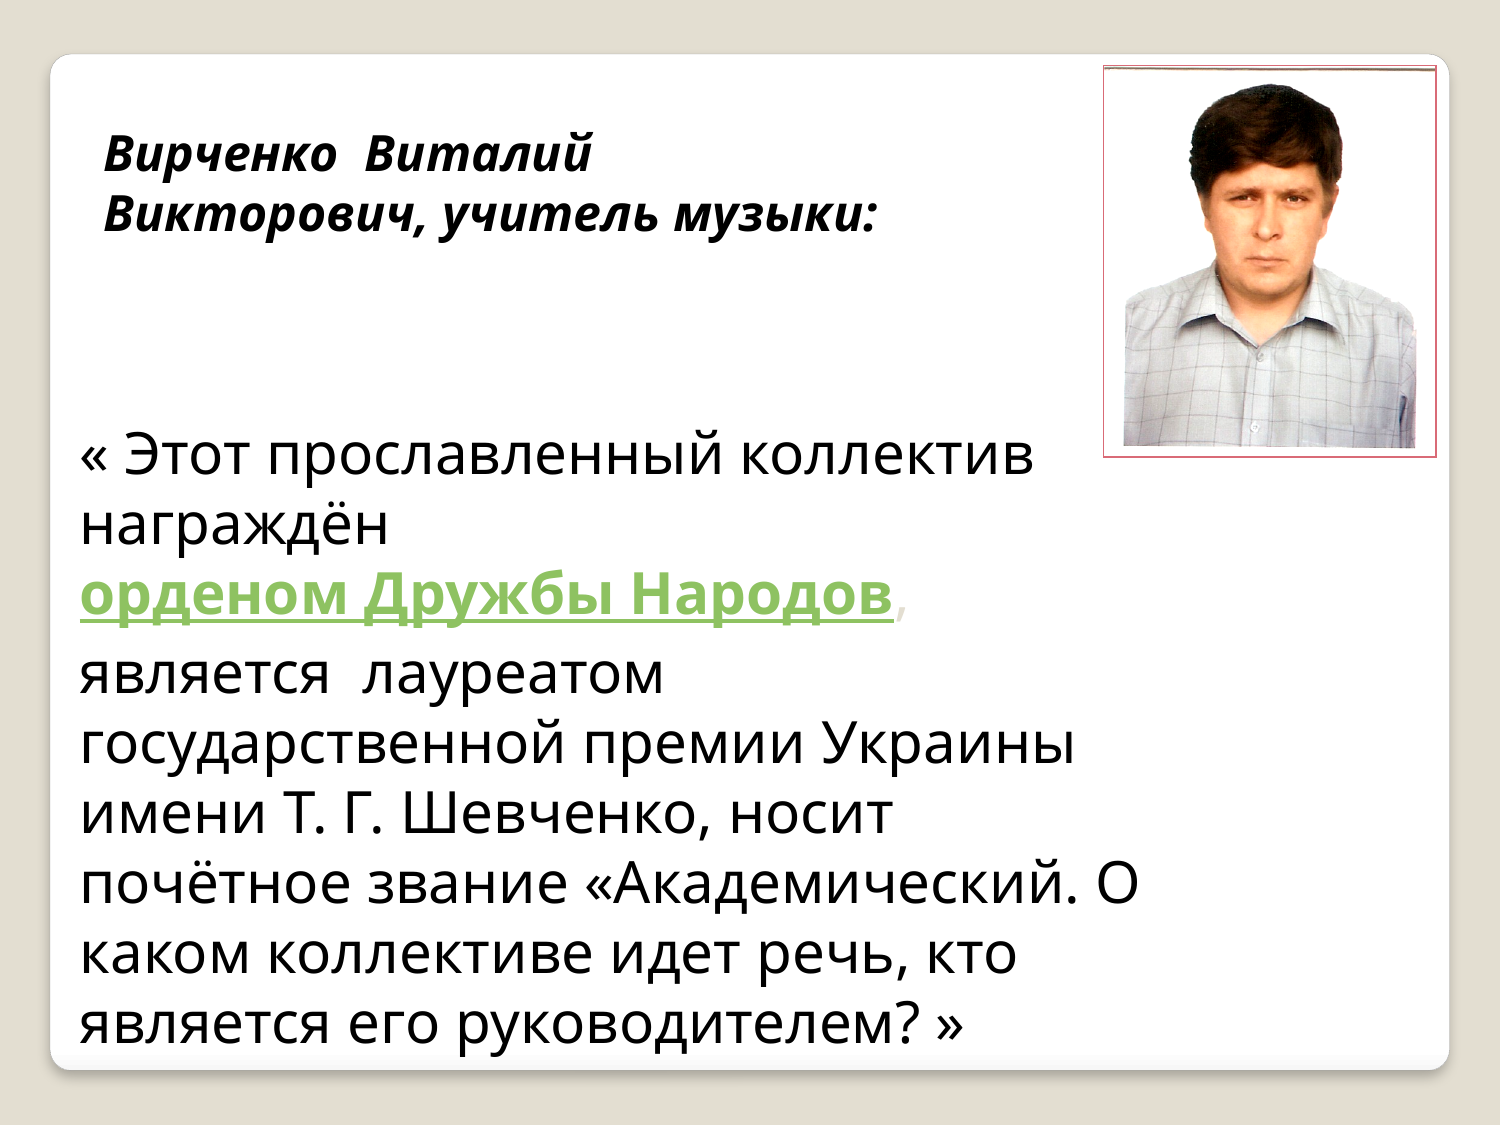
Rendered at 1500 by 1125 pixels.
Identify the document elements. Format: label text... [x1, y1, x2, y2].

text_box Вирченко Виталий Викторович, учитель музыки: [88, 113, 945, 249]
picture [1104, 66, 1436, 457]
text_box « Этот прославленный коллектив награждён орденом Дружбы Народов, является лауреатом государственной премии Украины имени Т. Г. Шевченко, носит почётное звание «Академический. О каком коллективе идет речь, кто является его руководителем? » [64, 408, 1187, 1063]
